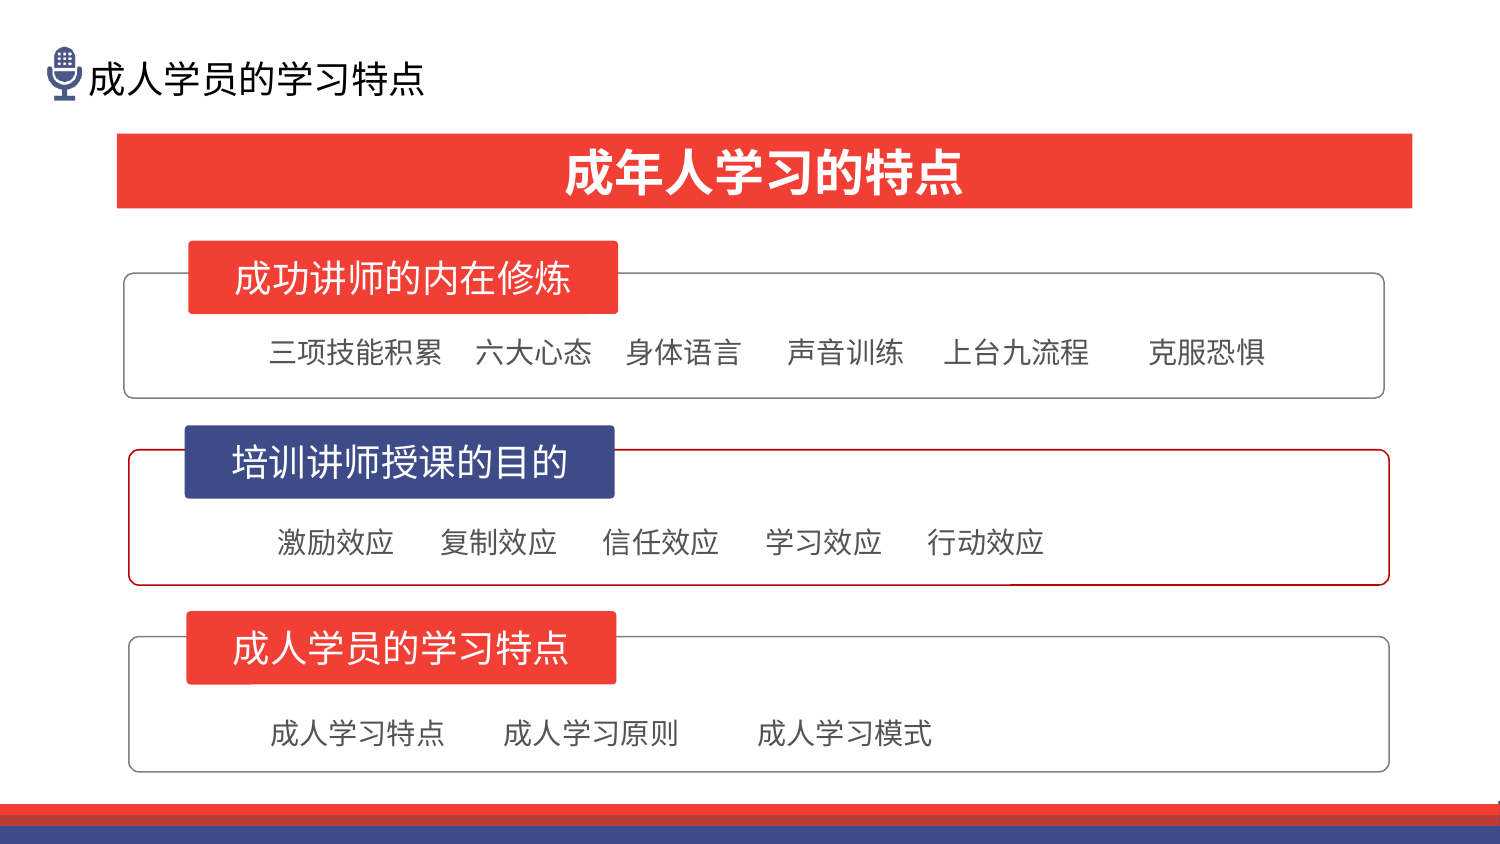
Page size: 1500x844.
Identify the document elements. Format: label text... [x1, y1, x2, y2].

text_box 成年人学习的特点 [116, 133, 1413, 209]
picture [0, 801, 1500, 844]
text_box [123, 240, 1390, 772]
picture [44, 44, 87, 101]
